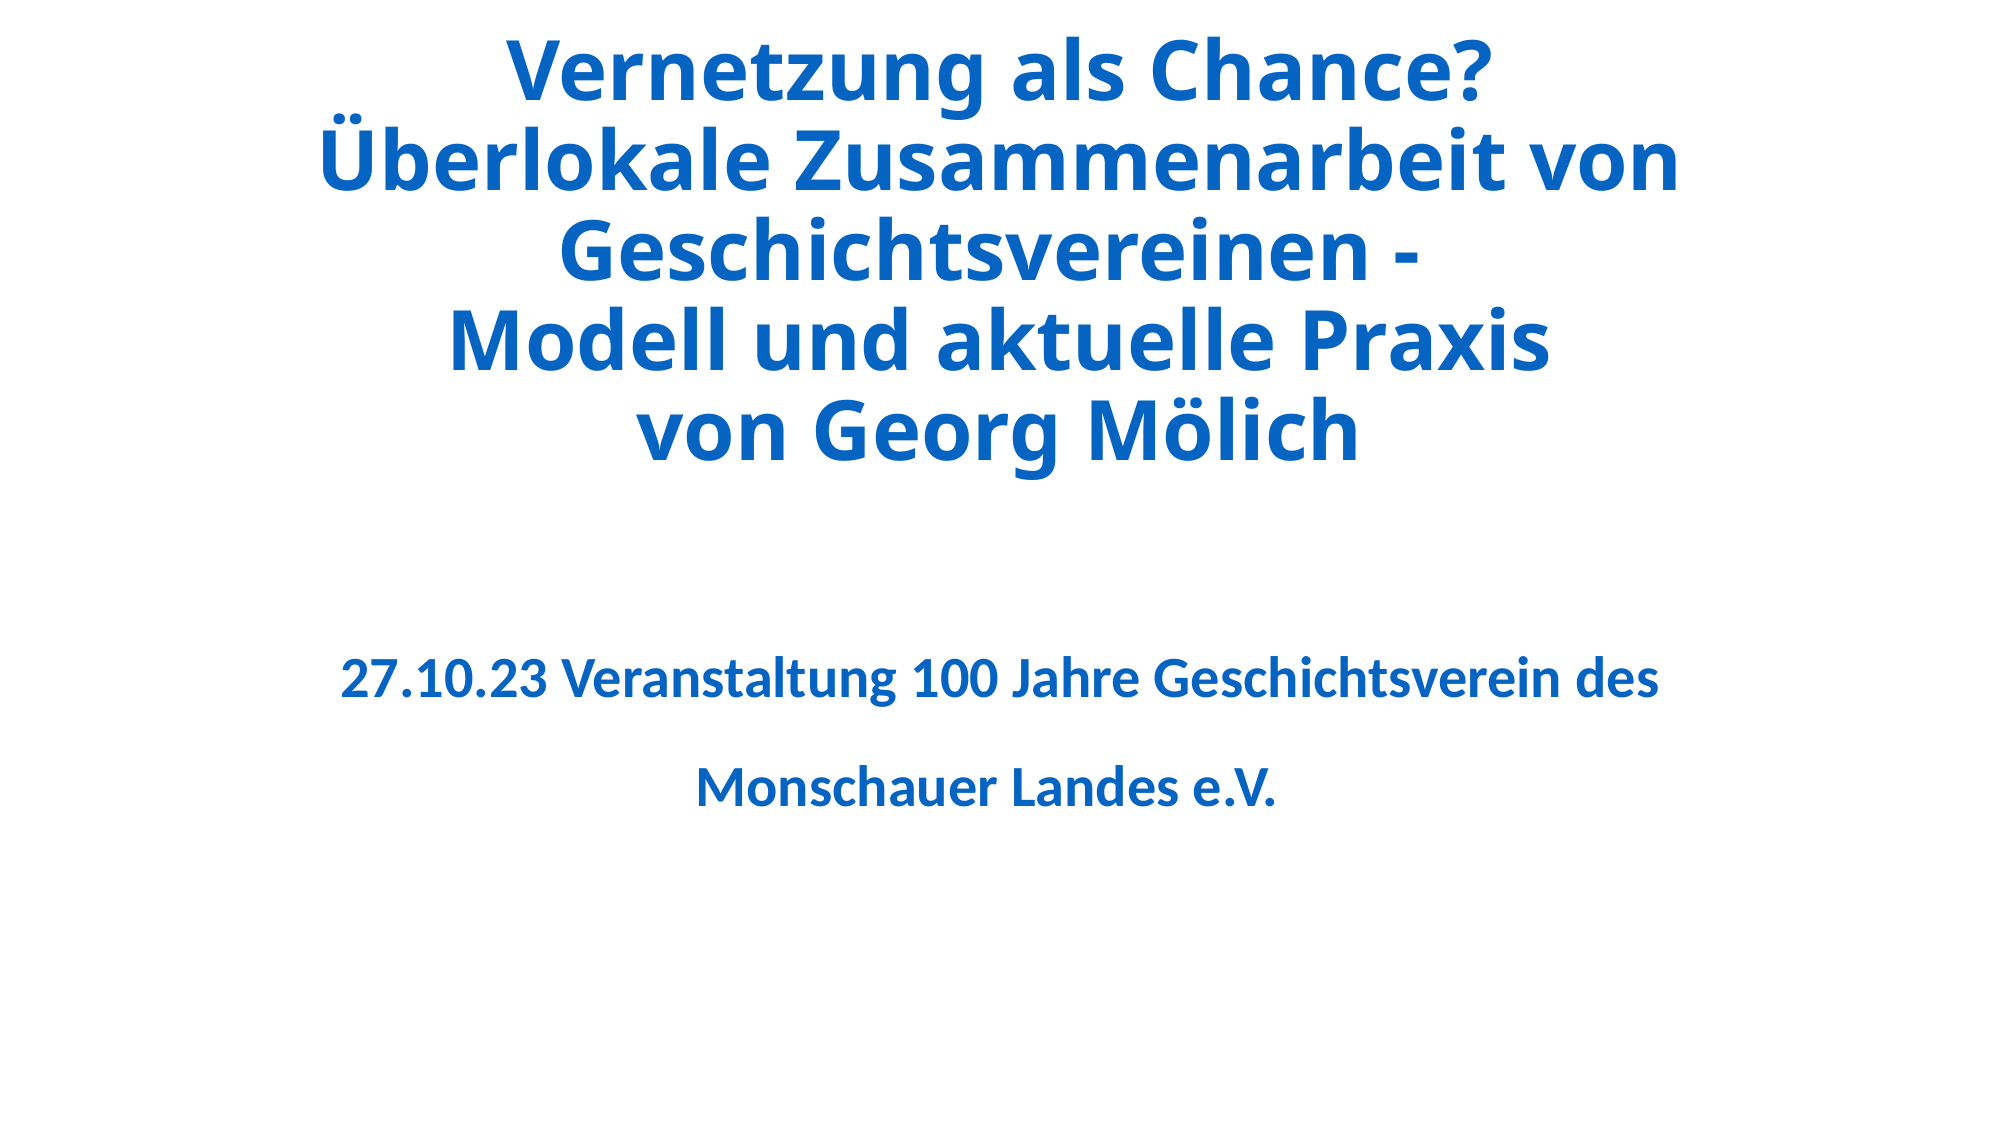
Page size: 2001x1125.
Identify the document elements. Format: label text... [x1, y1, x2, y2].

subtitle 27.10.23 Veranstaltung 100 Jahre Geschichtsverein des Monschauer Landes e.V. [249, 590, 1751, 863]
title Vernetzung als Chance? Überlokale Zusammenarbeit von Geschichtsvereinen - Modell und aktuelle Praxis von Georg Mölich [249, 183, 1751, 576]
